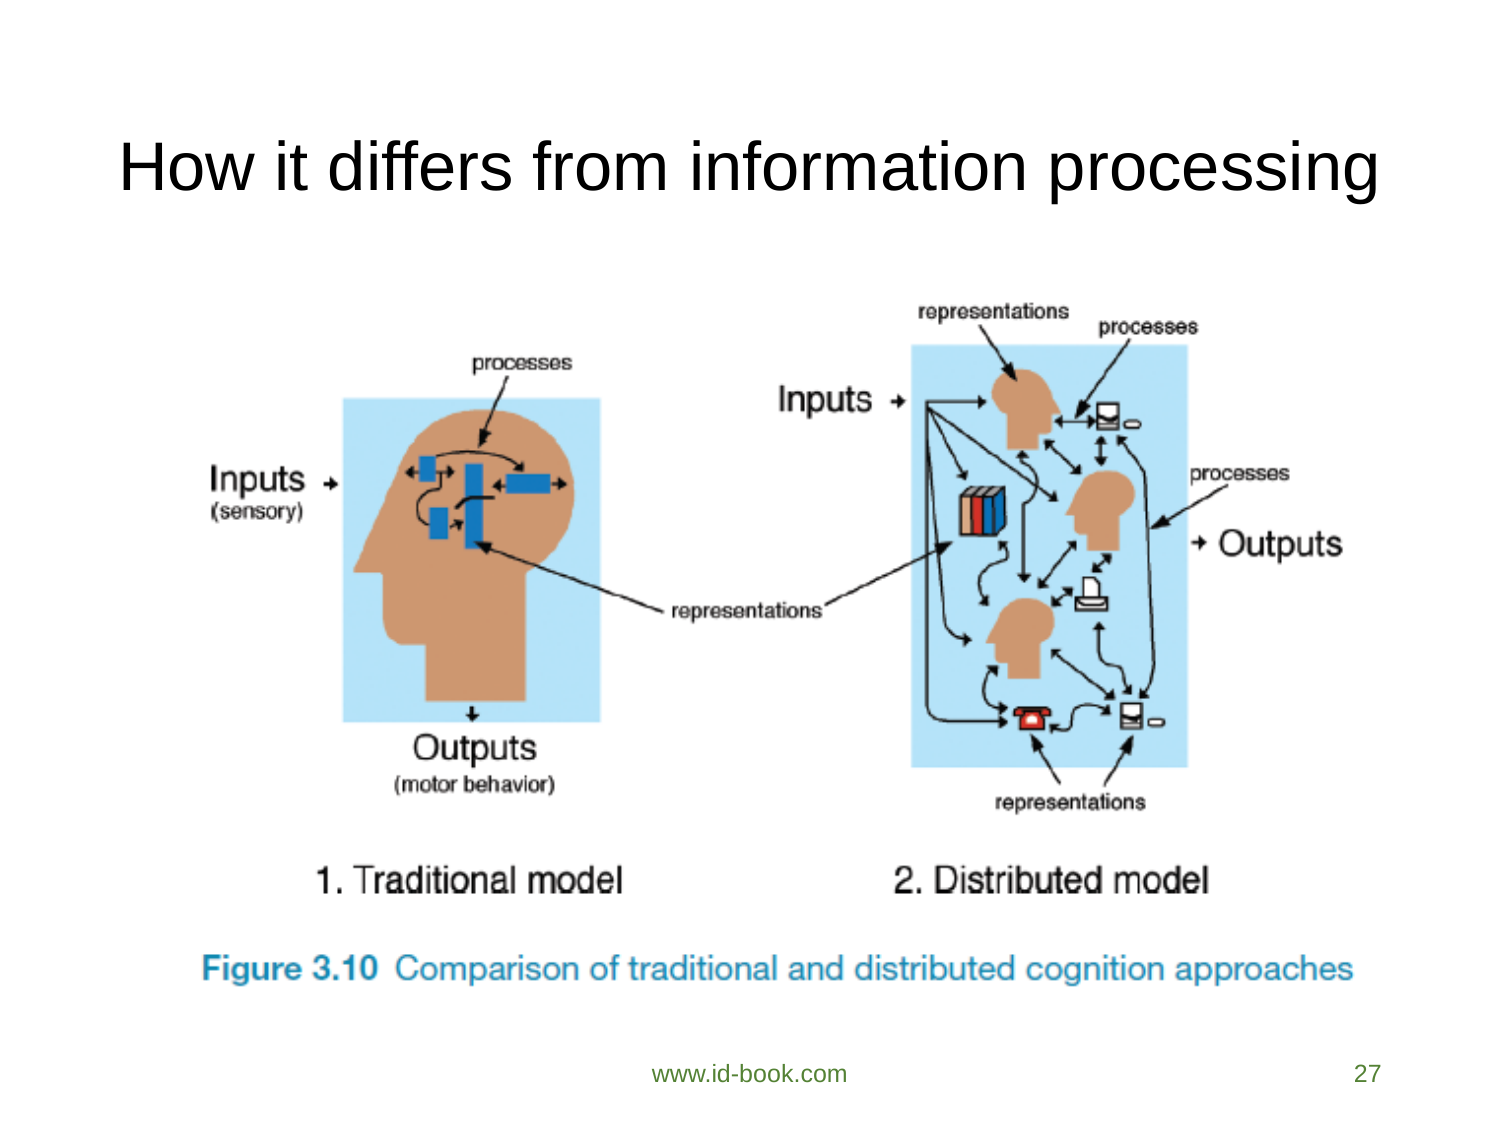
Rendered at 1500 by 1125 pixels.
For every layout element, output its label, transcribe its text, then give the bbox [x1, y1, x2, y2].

slide_number 27 [1059, 1042, 1397, 1103]
title How it differs from information processing [103, 59, 1397, 278]
footer www.id-book.com [496, 1042, 1004, 1103]
picture [135, 260, 1414, 1017]
